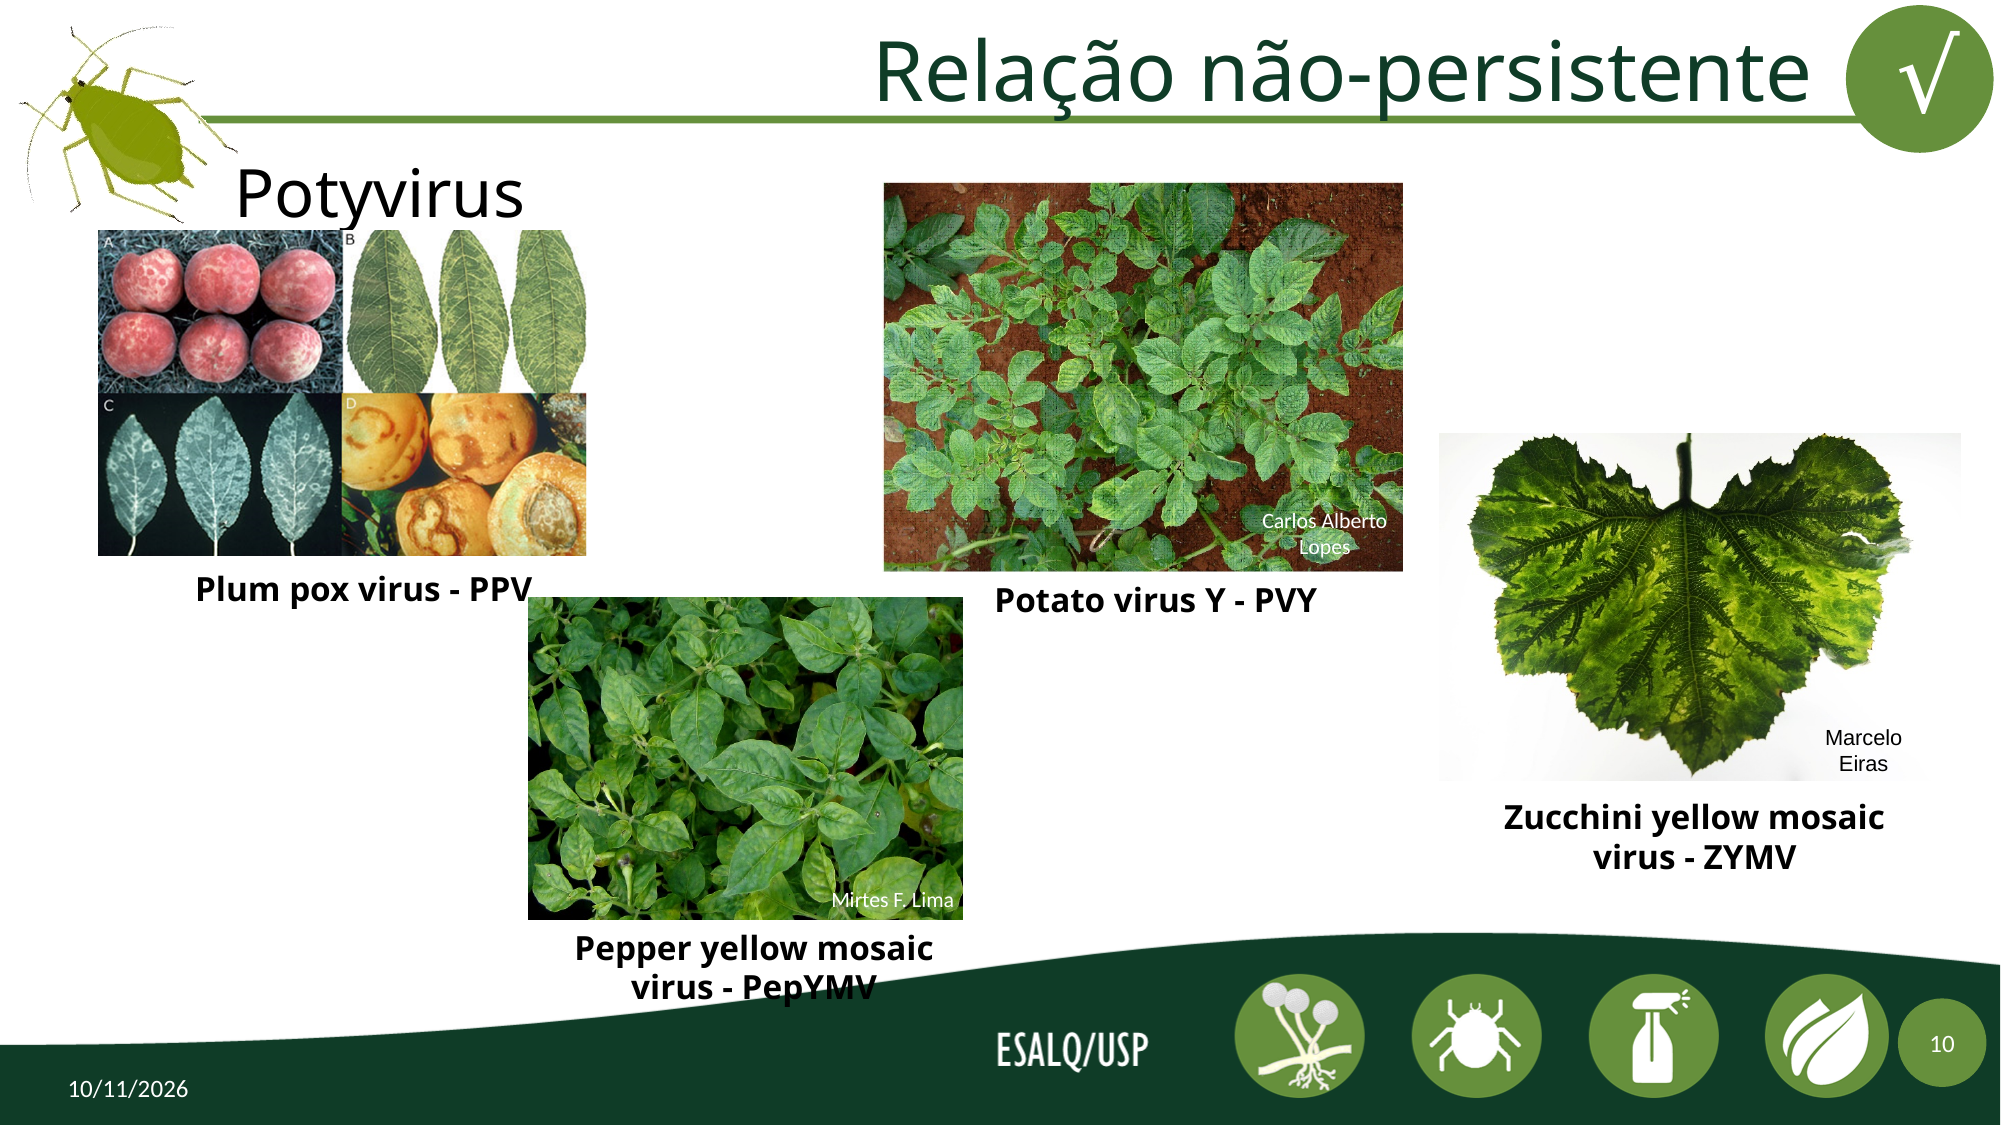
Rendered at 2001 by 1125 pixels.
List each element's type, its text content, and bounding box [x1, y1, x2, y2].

text_box [1844, 4, 1995, 154]
picture [0, 0, 2001, 1125]
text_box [98, 230, 590, 617]
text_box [1439, 433, 1961, 885]
slide_number 10 [1897, 998, 1987, 1087]
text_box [528, 597, 980, 1016]
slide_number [52, 1057, 503, 1118]
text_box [882, 180, 1403, 628]
text_box Potyvirus [266, 130, 832, 239]
text_box Relação não-persistente [268, 19, 1829, 130]
text_box [1829, 115, 1906, 124]
text_box √ [1880, 19, 1961, 80]
